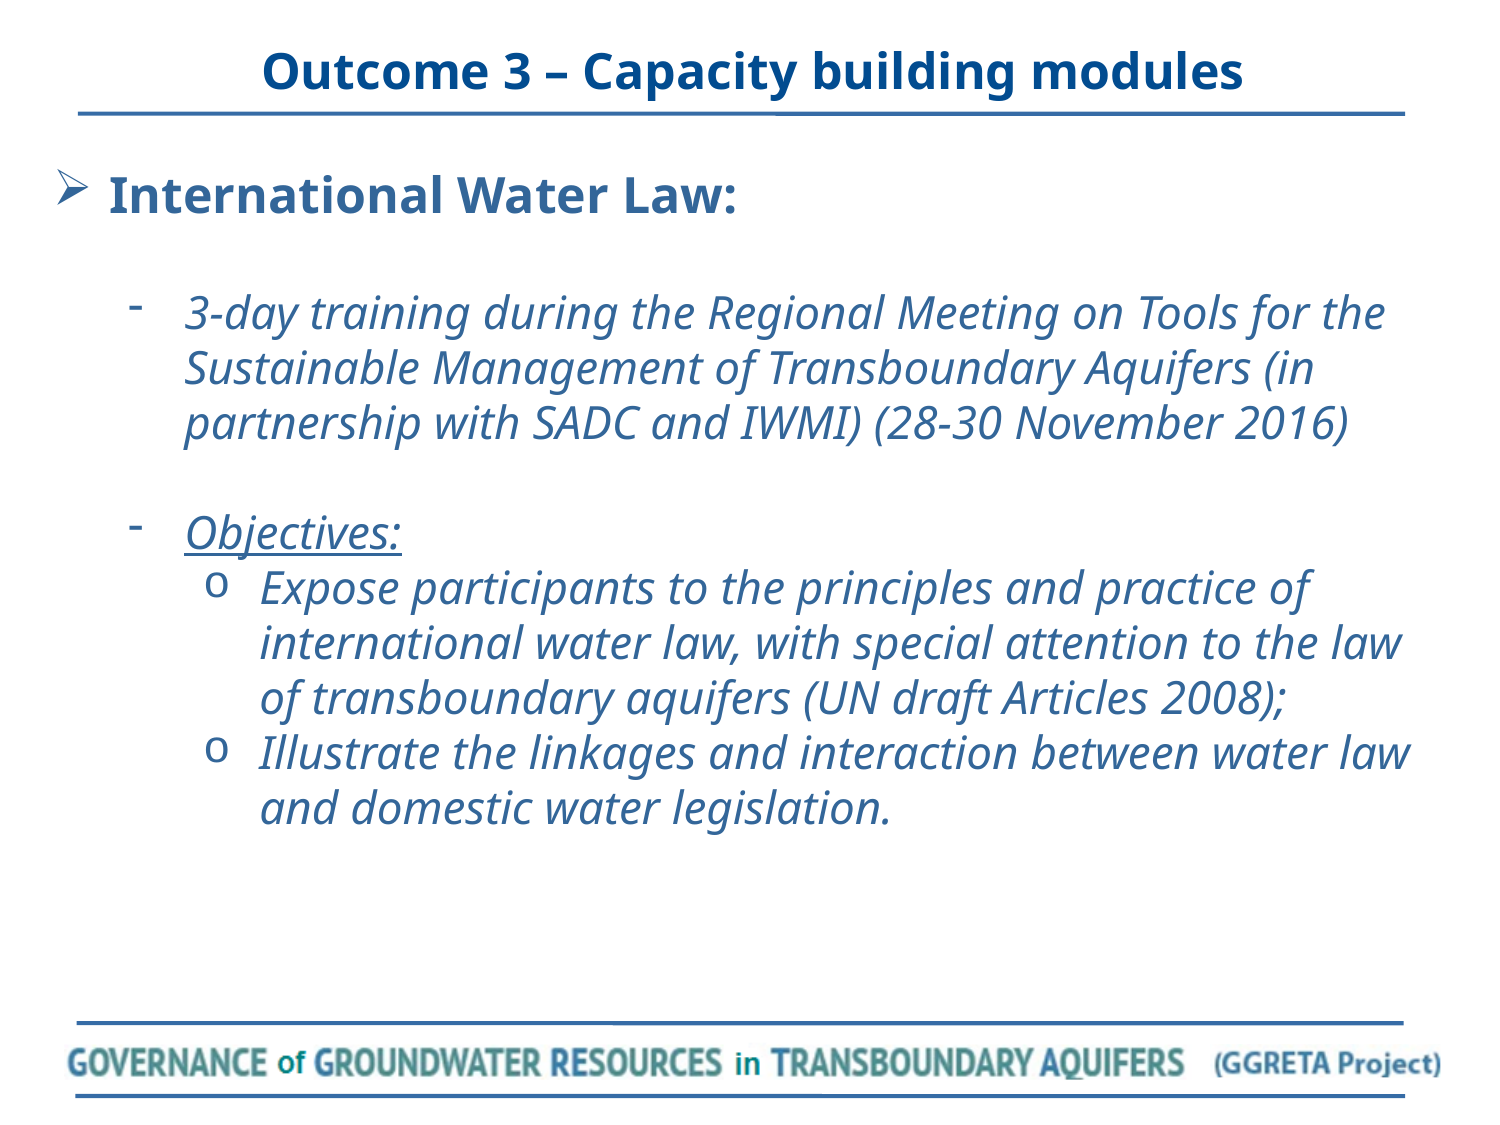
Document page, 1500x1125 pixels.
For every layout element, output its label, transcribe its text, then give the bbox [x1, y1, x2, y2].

text_box International Water Law: 3-day training during the Regional Meeting on Tools for the Sustainable Management of Transboundary Aquifers (in partnership with SADC and IWMI) (28-30 November 2016) Objectives: Expose participants to the principles and practice of international water law, with special attention to the law of transboundary aquifers (UN draft Articles 2008); Illustrate the linkages and interaction between water law and domestic water legislation. [38, 156, 1468, 841]
title Outcome 3 – Capacity building modules [78, 30, 1428, 100]
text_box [64, 1040, 1454, 1088]
